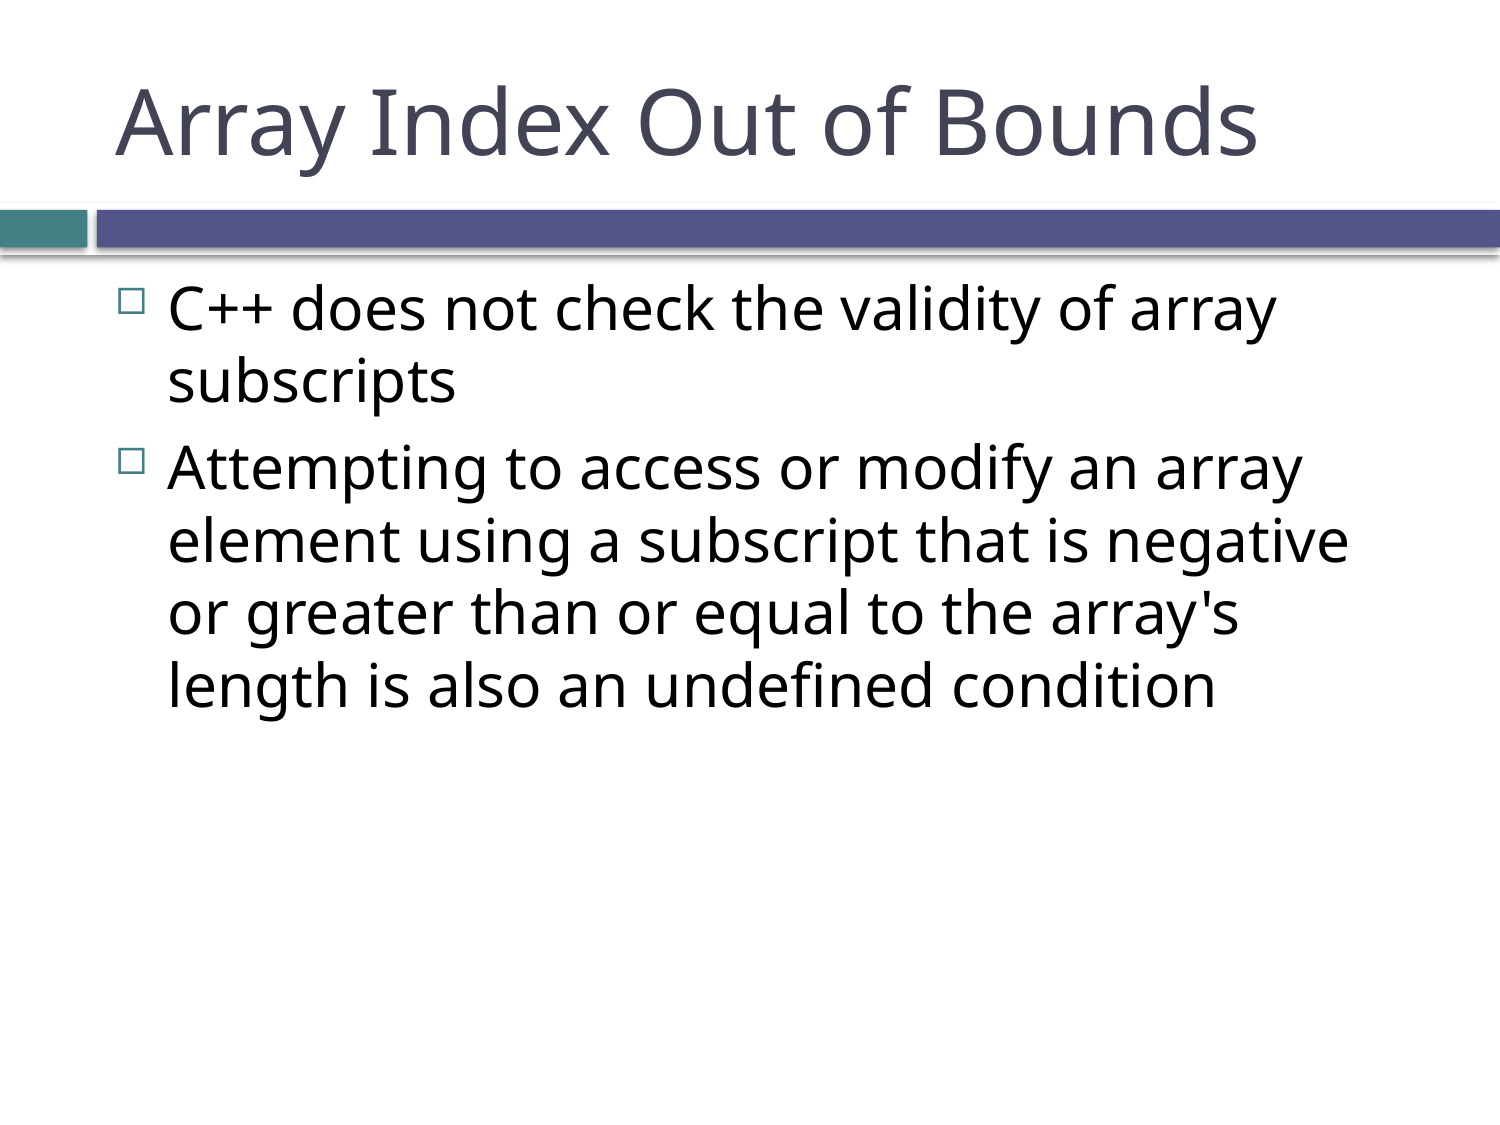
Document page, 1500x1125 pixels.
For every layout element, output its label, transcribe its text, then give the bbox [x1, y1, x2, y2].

slide_number [0, 208, 88, 249]
list C++ does not check the validity of array subscripts Attempting to access or modify an array element using a subscript that is negative or greater than or equal to the array's length is also an undefined condition [100, 262, 1439, 1063]
title Array Index Out of Bounds [100, 37, 1439, 201]
